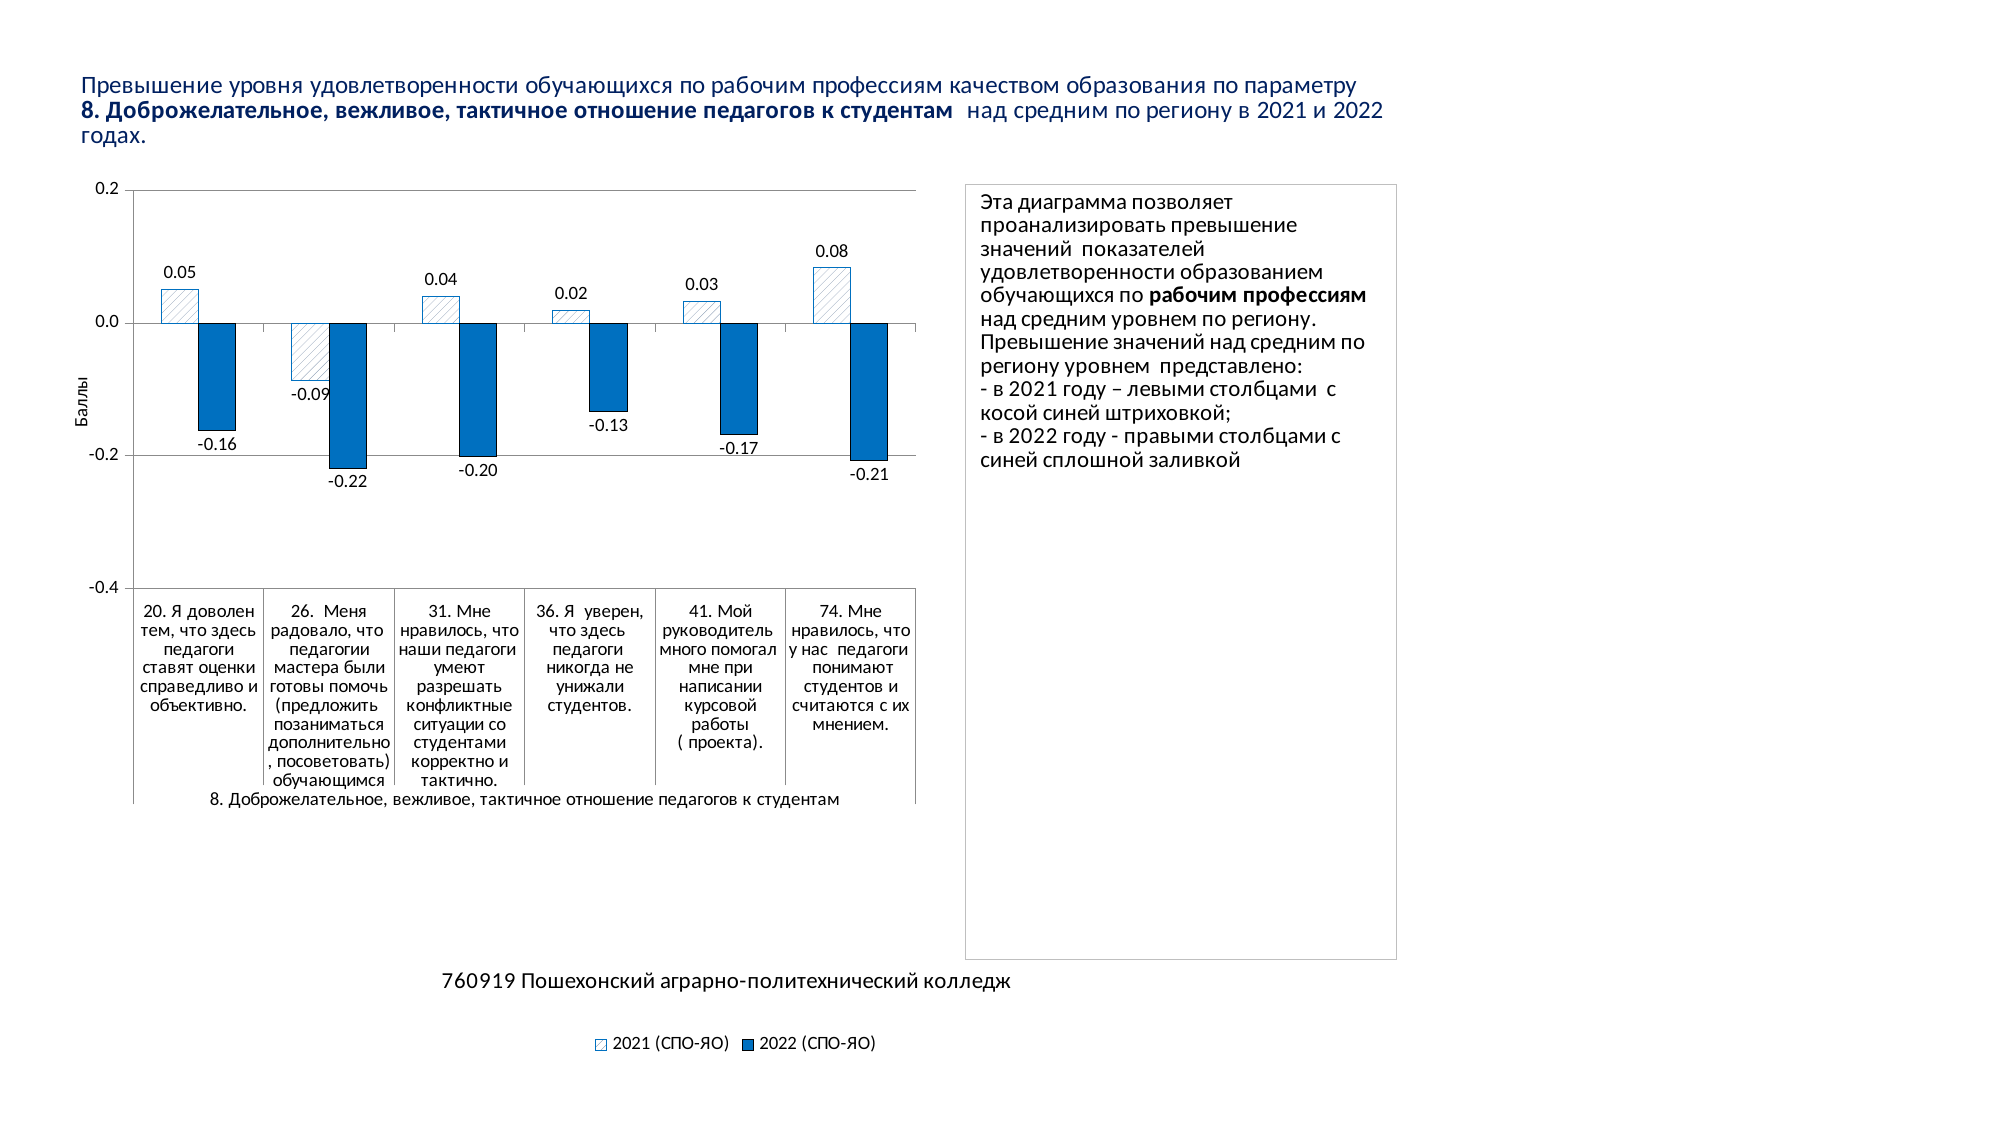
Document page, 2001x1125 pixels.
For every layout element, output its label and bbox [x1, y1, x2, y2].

chart [59, 58, 1414, 1061]
